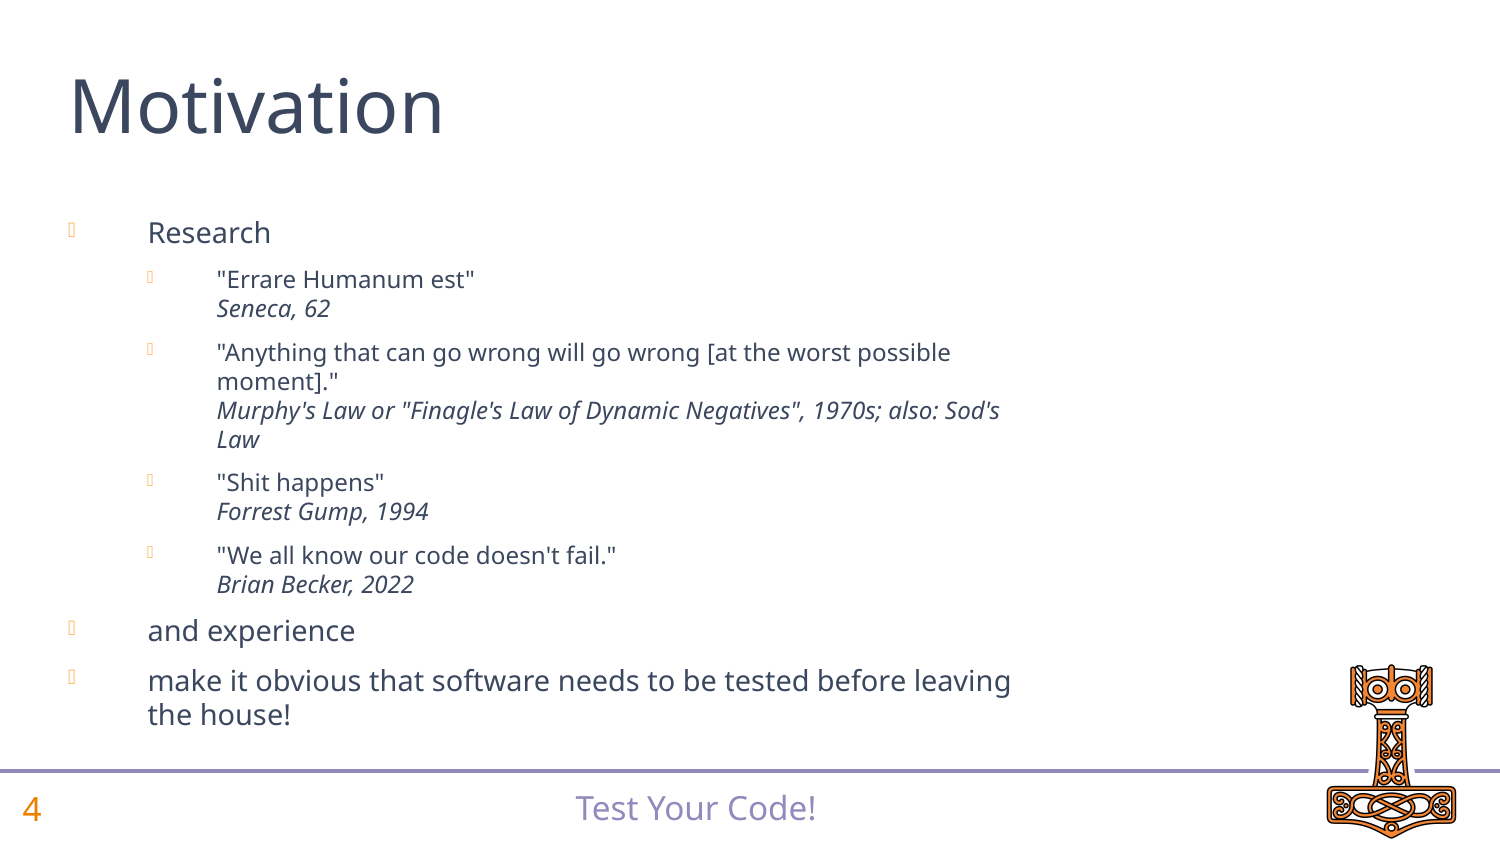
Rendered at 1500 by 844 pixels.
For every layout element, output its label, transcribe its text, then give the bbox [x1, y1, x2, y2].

title Motivation [53, 43, 1203, 157]
picture [1320, 655, 1461, 844]
list Research "Errare Humanum est" Seneca, 62 "Anything that can go wrong will go wrong [at the worst possible moment]." Murphy's Law or "Finagle's Law of Dynamic Negatives", 1970s; also: Sod's Law "Shit happens" Forrest Gump, 1994 "We all know our code doesn't fail." Brian Becker, 2022 and experience make it obvious that software needs to be tested before leaving the house! [53, 207, 1053, 740]
